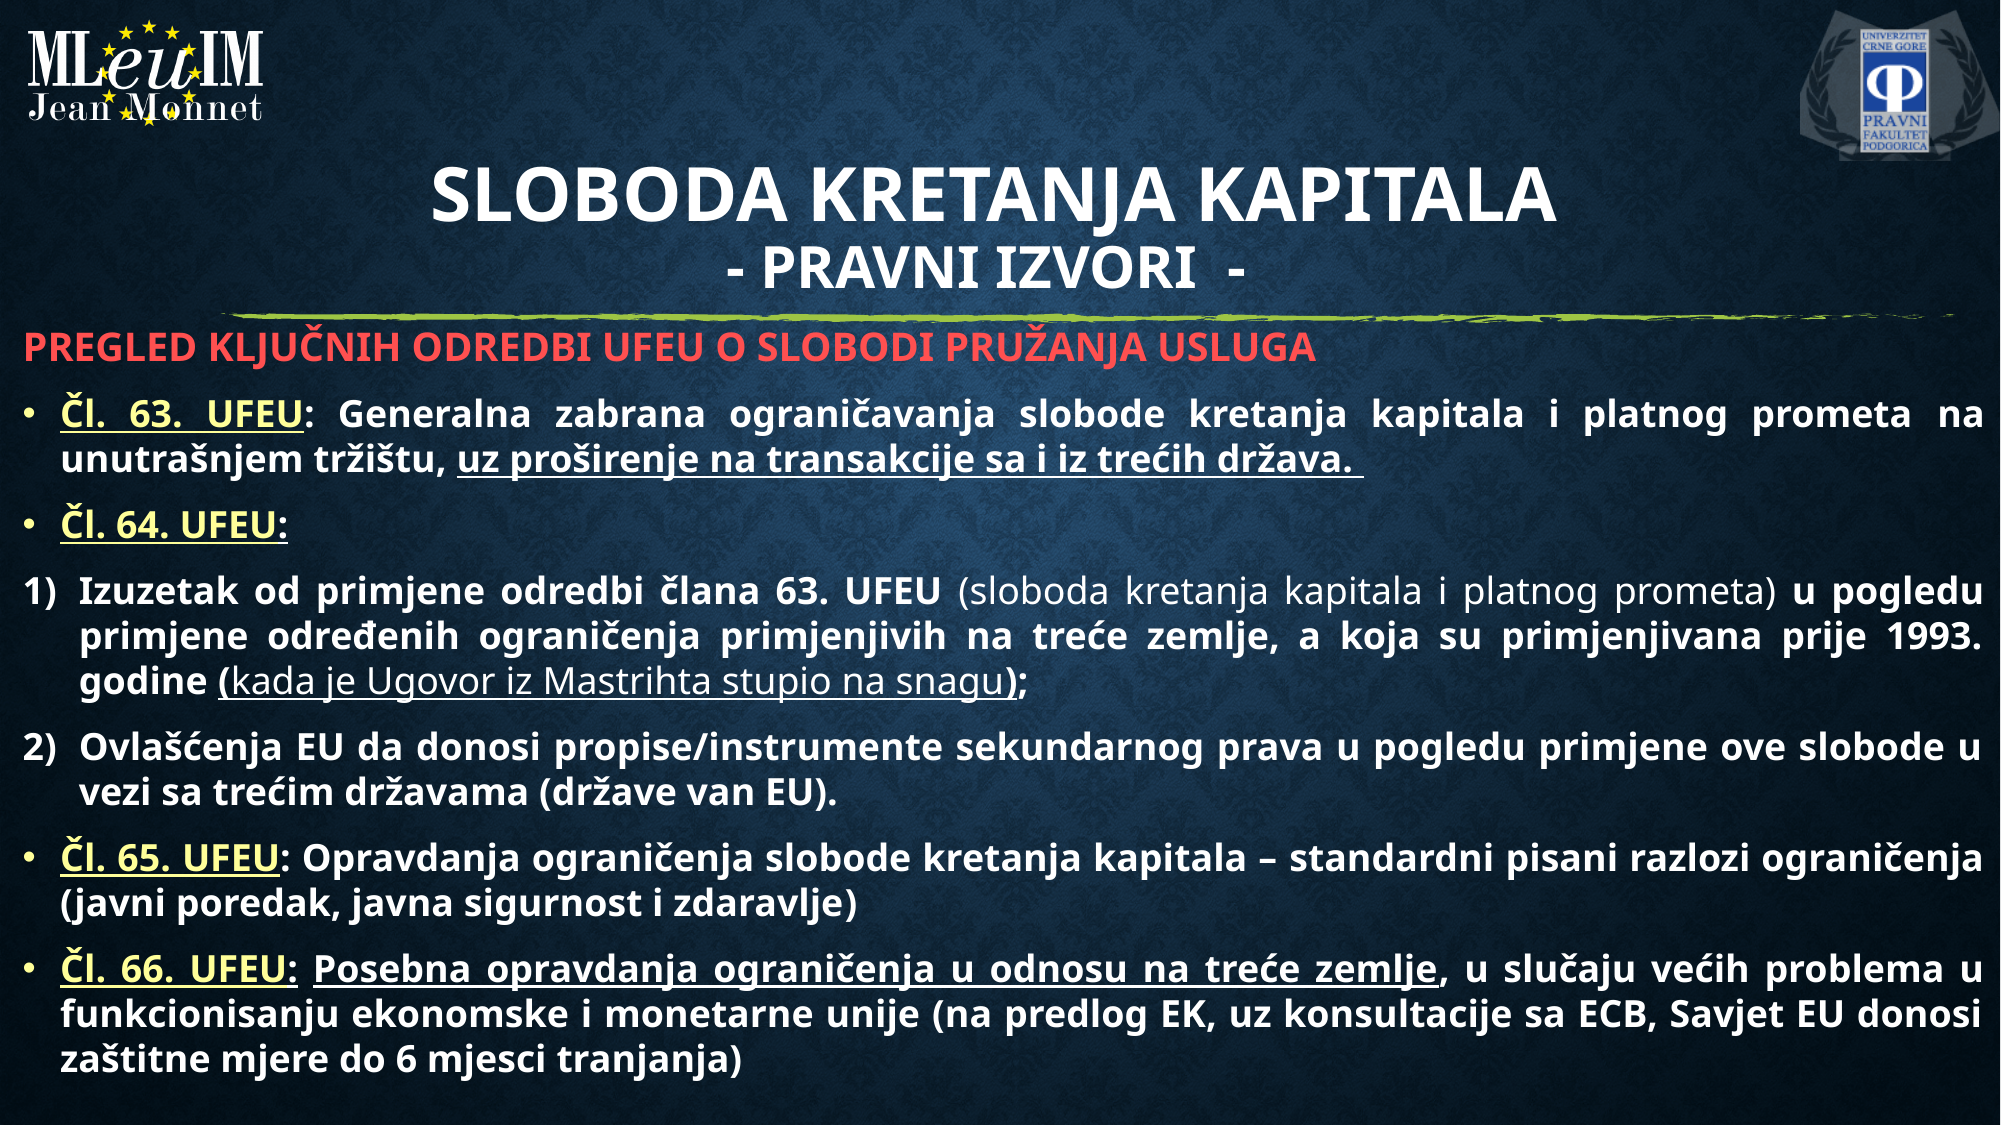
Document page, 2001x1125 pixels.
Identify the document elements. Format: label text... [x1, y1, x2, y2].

title Sloboda Kretanja kapitala - Pravni izvori - [7, 149, 1981, 309]
picture [1799, 0, 2000, 162]
list PREGLED KLJUČNIH ODREDBI UFEU O SLOBODI PRUŽANJA USLUGA Čl. 63. UFEU: Generalna zabrana ograničavanja slobode kretanja kapitala i platnog prometa na unutrašnjem tržištu, uz proširenje na transakcije sa i iz trećih država. Čl. 64. UFEU: Izuzetak od primjene odredbi člana 63. UFEU (sloboda kretanja kapitala i platnog prometa) u pogledu primjene određenih ograničenja primjenjivih na treće zemlje, a koja su primjenjivana prije 1993. godine (kada je Ugovor iz Mastrihta stupio na snagu); Ovlašćenja EU da donosi propise/instrumente sekundarnog prava u pogledu primjene ove slobode u vezi sa trećim državama (države van EU). Čl. 65. UFEU: Opravdanja ograničenja slobode kretanja kapitala – standardni pisani razlozi ograničenja (javni poredak, javna sigurnost i zdaravlje) Čl. 66. UFEU: Posebna opravdanja ograničenja u odnosu na treće zemlje, u slučaju većih problema u funkcionisanju ekonomske i monetarne unije (na predlog EK, uz konsultacije sa ECB, Savjet EU donosi zaštitne mjere do 6 mjesci tranjanja) [7, 314, 2000, 1125]
picture [0, 18, 270, 126]
